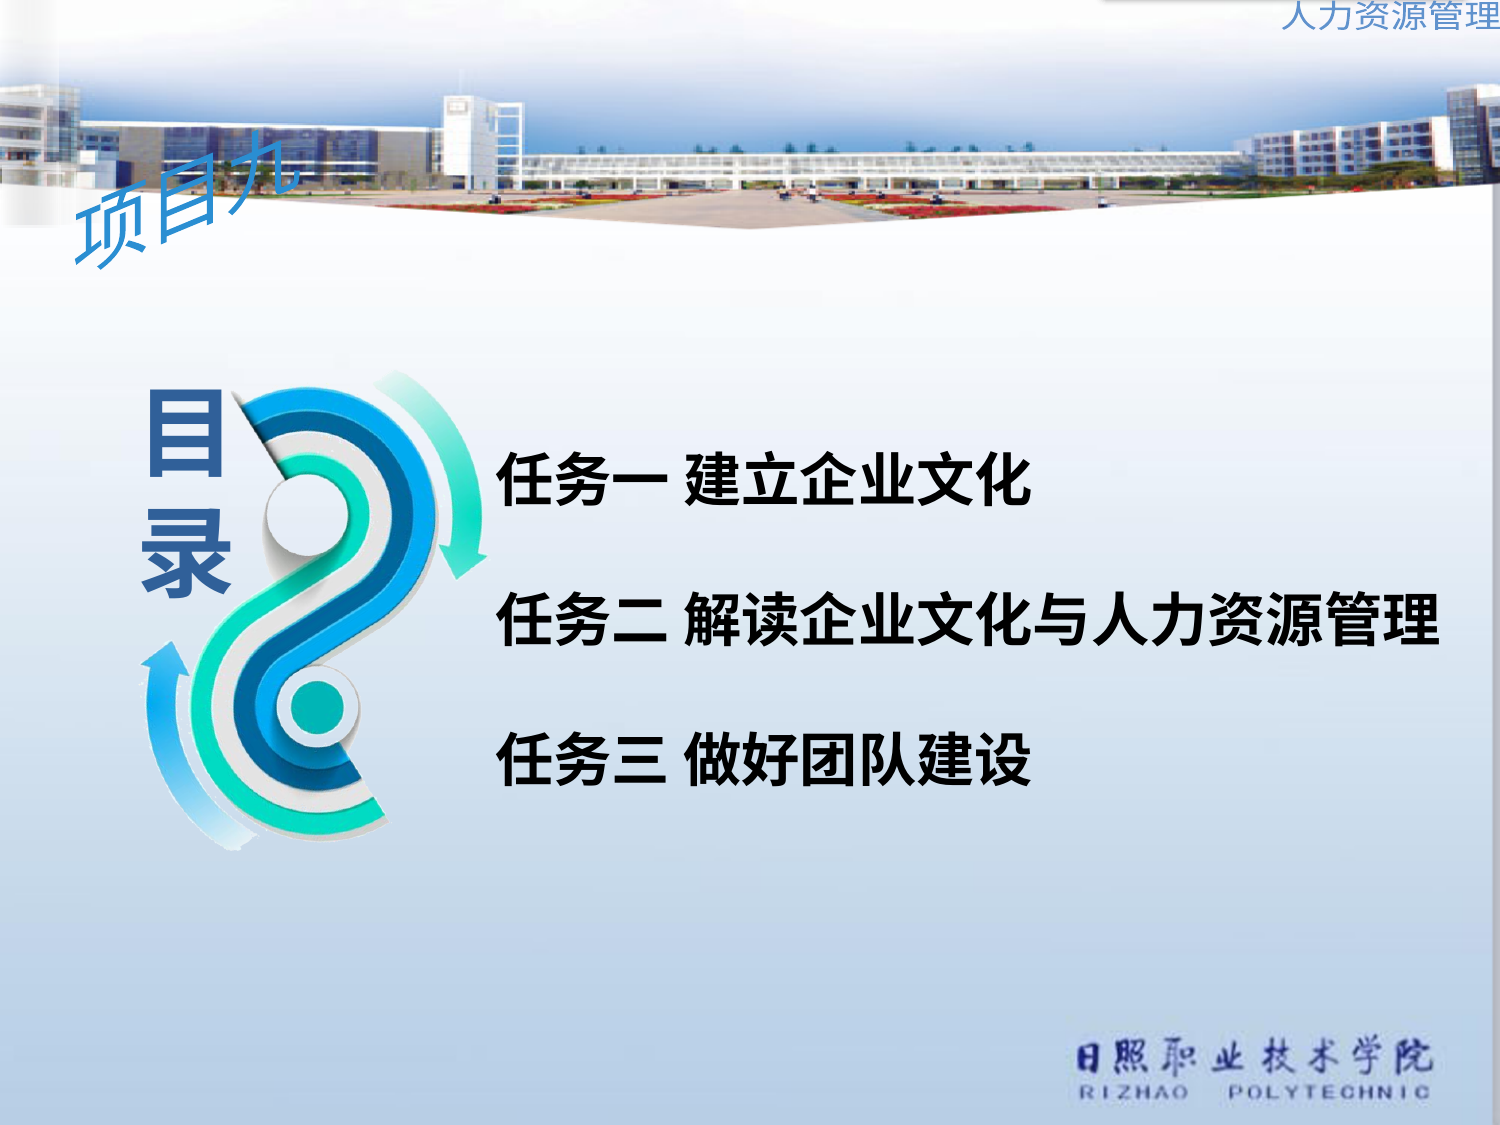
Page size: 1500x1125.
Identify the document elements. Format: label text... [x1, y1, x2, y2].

picture [0, 0, 1500, 1125]
picture [1367, 6, 1375, 12]
picture [1371, 10, 1384, 15]
picture [1436, 0, 1448, 5]
picture [1374, 18, 1381, 24]
text_box 任务一 建立企业文化 任务二 解读企业文化与人力资源管理 任务三 做好团队建设 [601, 435, 1485, 801]
